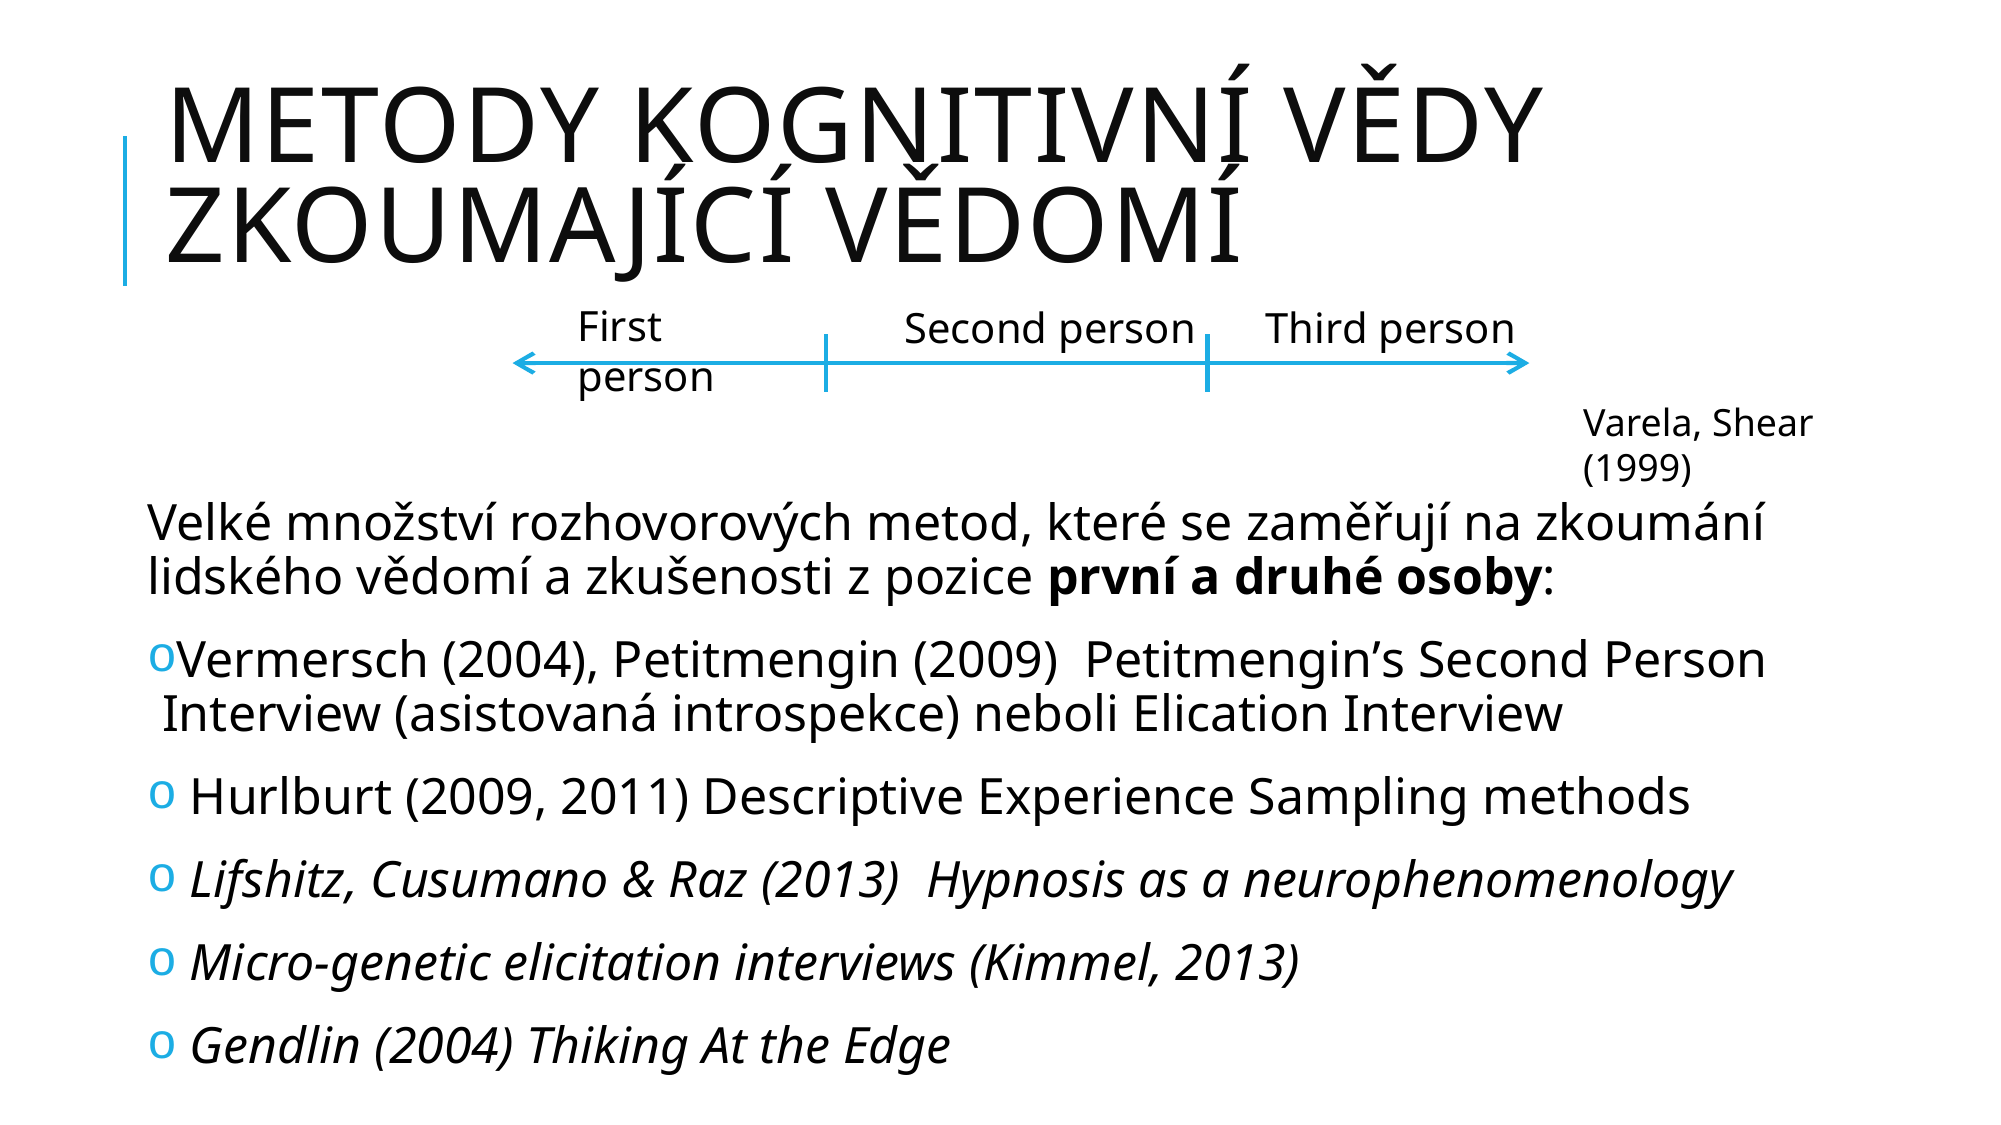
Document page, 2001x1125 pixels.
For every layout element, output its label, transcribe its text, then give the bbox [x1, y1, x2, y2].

list Velké množství rozhovorových metod, které se zaměřují na zkoumání lidského vědomí a zkušenosti z pozice první a druhé osoby: Vermersch (2004), Petitmengin (2009) Petitmengin’s Second Person Interview (asistovaná introspekce) neboli Elication Interview Hurlburt (2009, 2011) Descriptive Experience Sampling methods Lifshitz, Cusumano & Raz (2013) Hypnosis as a neurophenomenology Micro-genetic elicitation interviews (Kimmel, 2013) Gendlin (2004) Thiking At the Edge [139, 489, 1948, 1125]
text_box Varela, Shear (1999) [1568, 392, 1922, 497]
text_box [512, 291, 1613, 392]
title Metody kognItivní vědy zkoumající vědomí [150, 59, 1745, 306]
